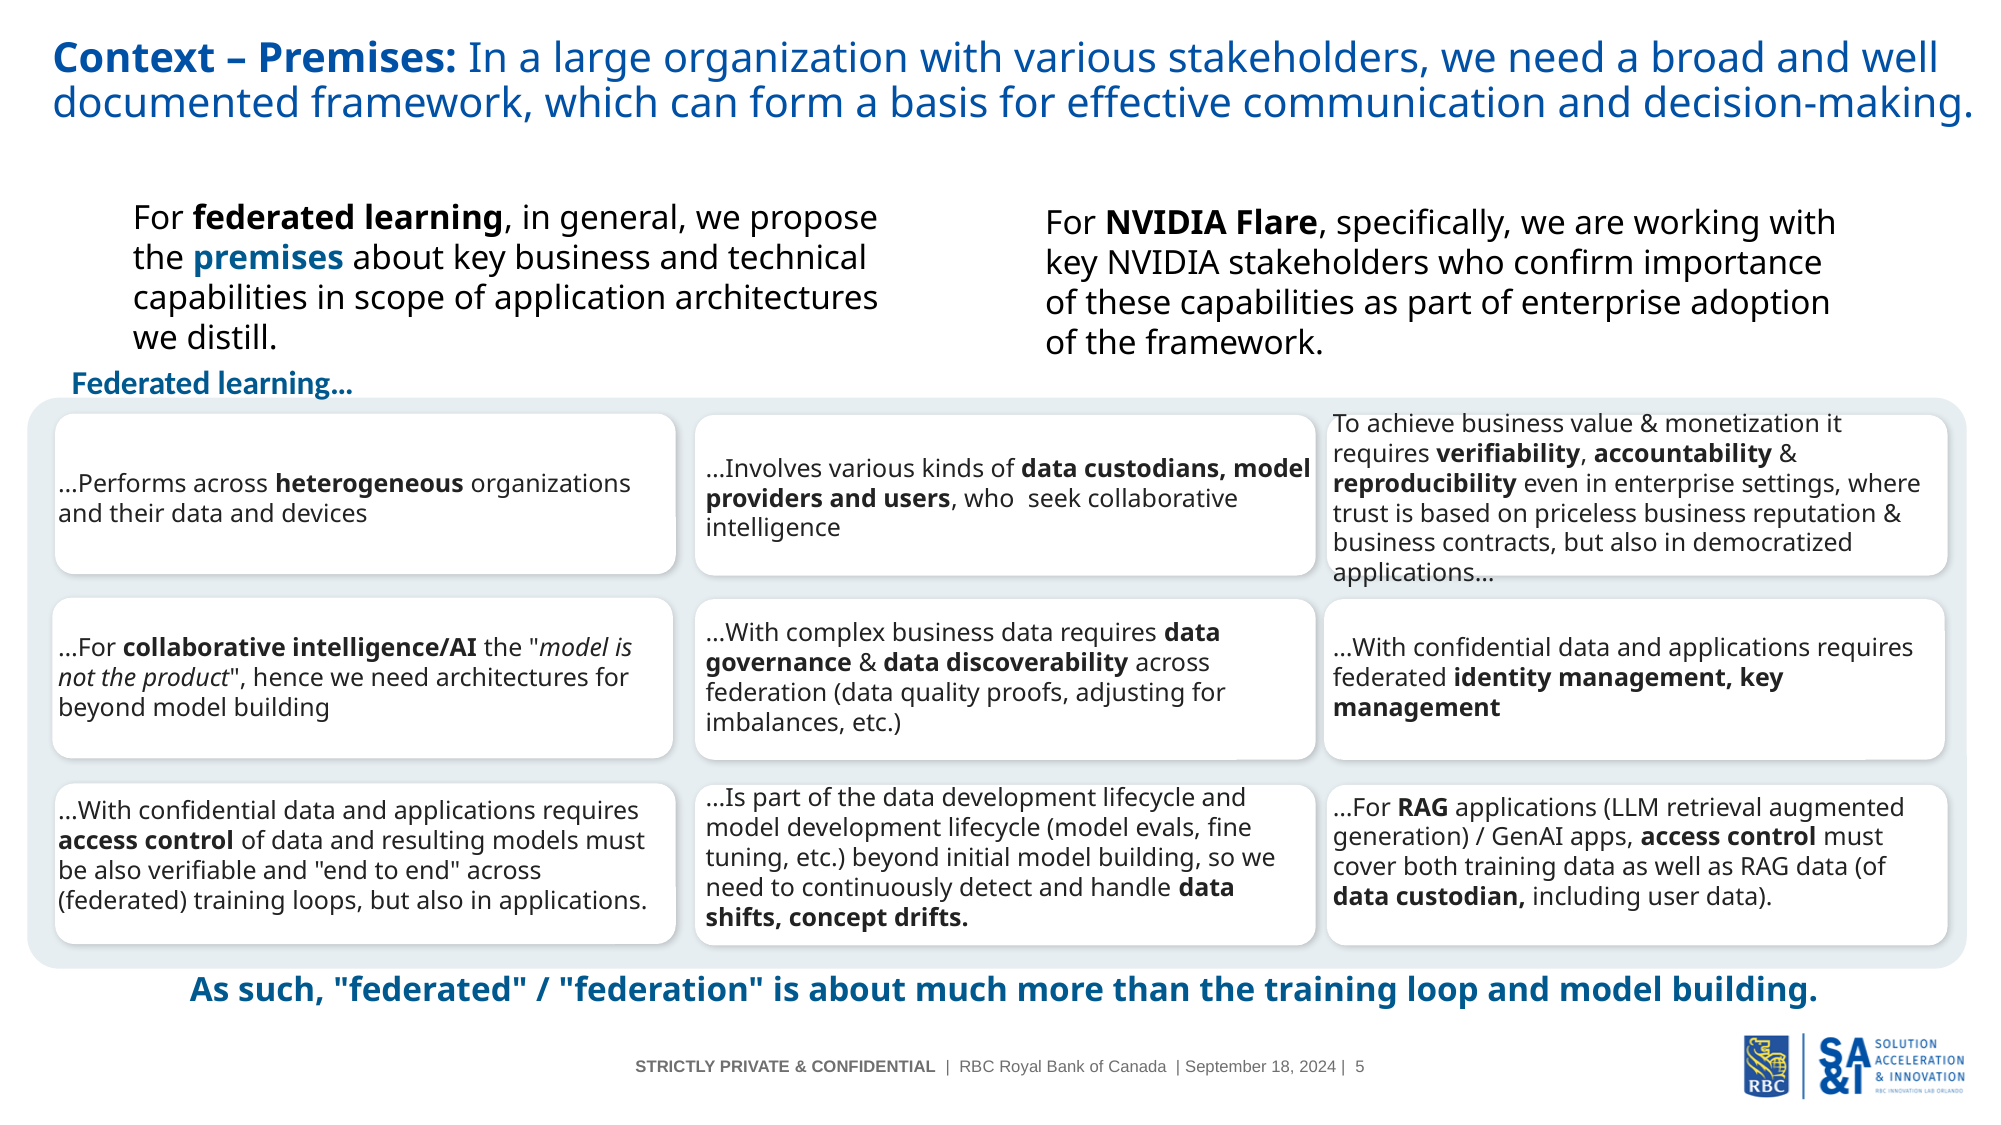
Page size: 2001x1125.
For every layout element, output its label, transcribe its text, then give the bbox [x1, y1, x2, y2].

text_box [695, 414, 1316, 576]
picture [1727, 1023, 1980, 1110]
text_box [1326, 775, 1948, 946]
text_box [695, 606, 1313, 760]
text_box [1324, 599, 1945, 760]
text_box For NVIDIA Flare, specifically, we are working with key NVIDIA stakeholders who confirm importance of these capabilities as part of enterprise adoption of the framework. [1030, 193, 1867, 369]
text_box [52, 413, 676, 575]
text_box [52, 780, 676, 944]
text_box …Is part of the data development lifecycle and model development lifecycle (model evals, fine tuning, etc.) beyond initial model building, so we need to continuously detect and handle data shifts, concept drifts. [699, 780, 1315, 933]
text_box [695, 792, 1315, 946]
title Context – Premises: In a large organization with various stakeholders, we need a broad and well documented framework, which can form a basis for effective communication and decision-making. [52, 28, 1978, 127]
text_box Federated learning… [71, 361, 497, 402]
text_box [1326, 414, 1948, 576]
text_box [26, 397, 1968, 970]
text_box As such, "federated" / "federation" is about much more than the training loop and model building. [107, 955, 1904, 1022]
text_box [52, 597, 673, 759]
text_box …With complex business data requires data governance & data discoverability across federation (data quality proofs, adjusting for imbalances, etc.) [699, 602, 1315, 751]
text_box For federated learning, in general, we propose the premises about key business and technical capabilities in scope of application architectures we distill. [132, 196, 934, 357]
